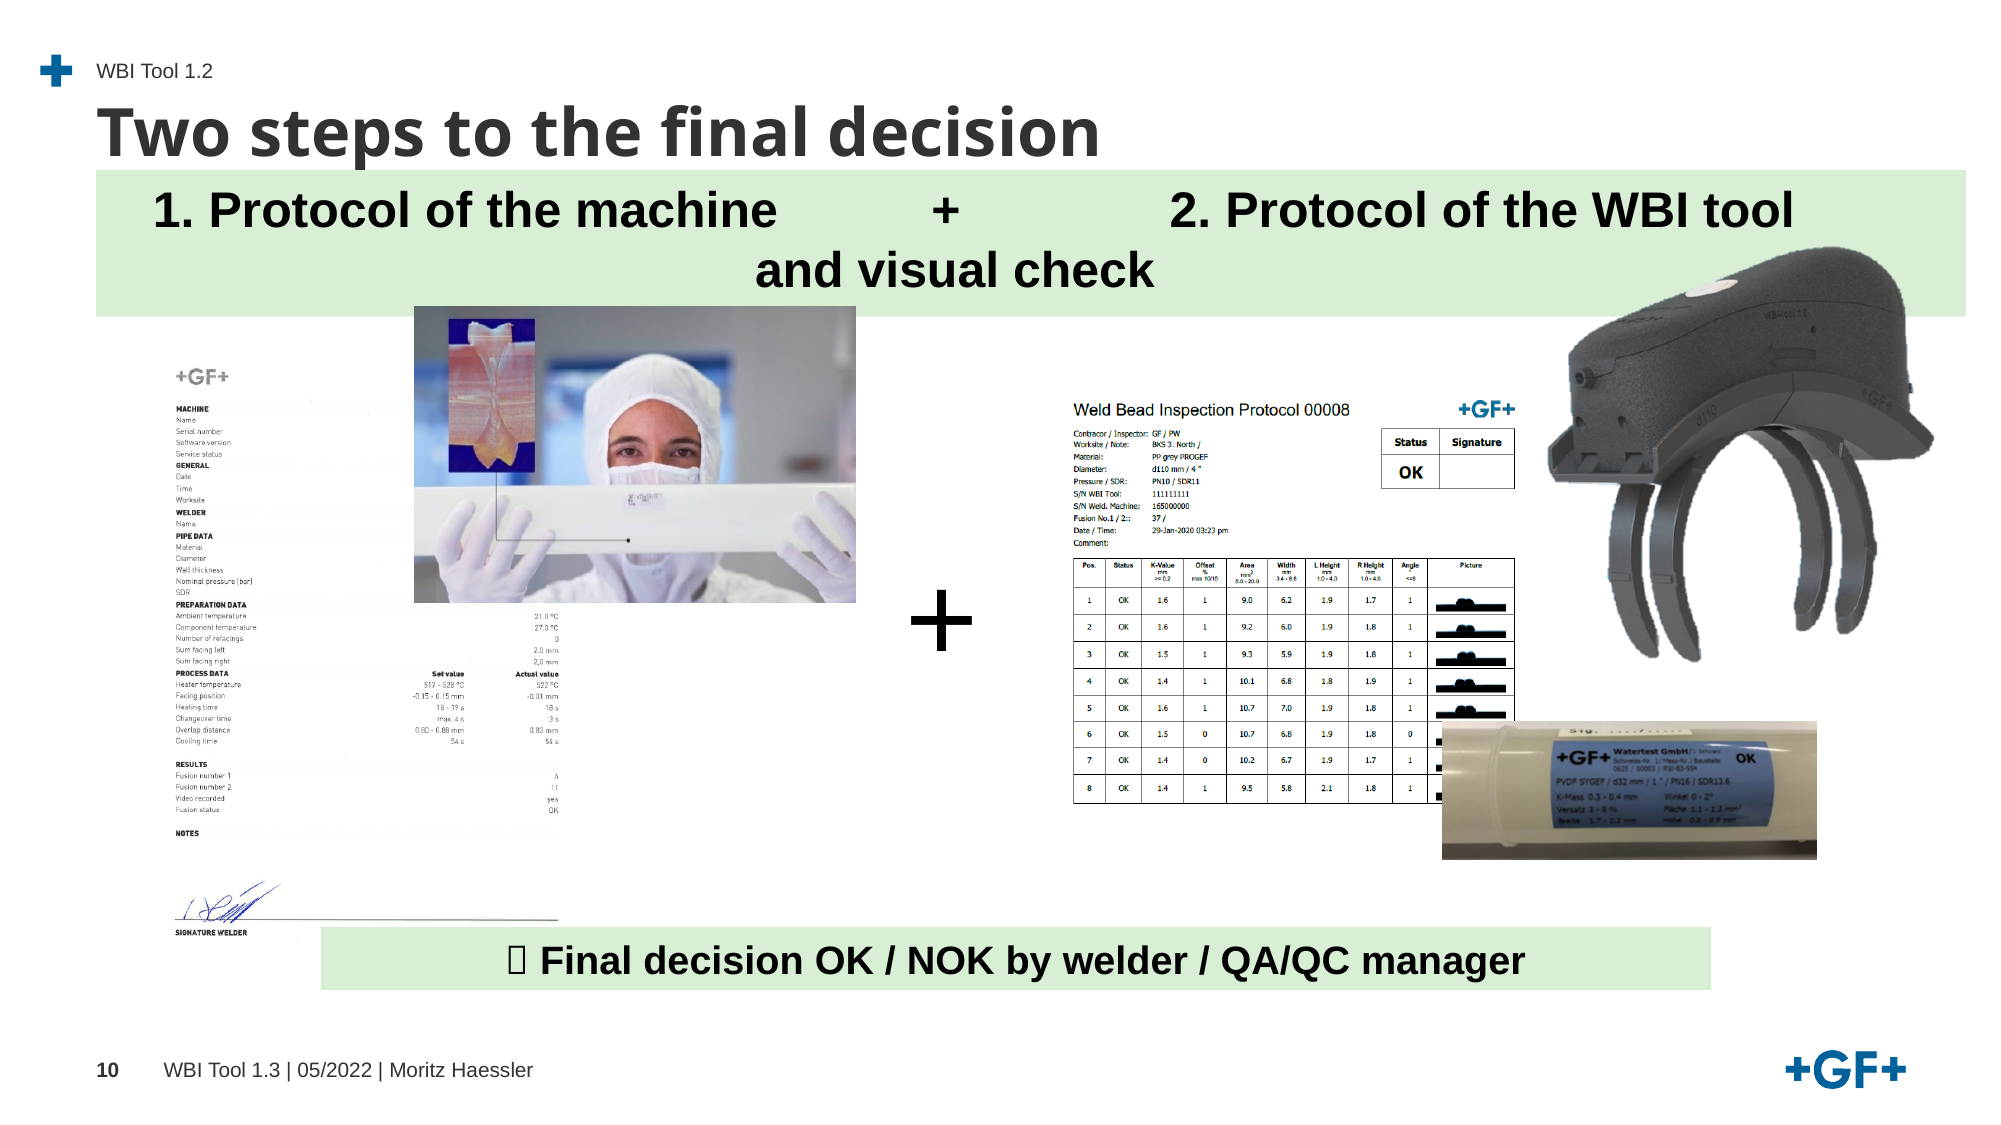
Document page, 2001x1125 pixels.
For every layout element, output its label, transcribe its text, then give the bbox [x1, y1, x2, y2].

text_box + [855, 530, 960, 697]
title Two steps to the final decision [96, 96, 1905, 170]
slide_number 10 [96, 1057, 144, 1082]
footer WBI Tool 1.3 | 05/2022 | Moritz Haessler [163, 1057, 1291, 1082]
picture [169, 306, 856, 947]
text_box  Final decision OK / NOK by welder / QA/QC manager [320, 927, 1712, 991]
subtitle WBI Tool 1.2 [96, 59, 1291, 83]
picture [1066, 227, 1959, 860]
picture [1785, 1050, 1906, 1089]
text_box 1. Protocol of the machine + 2. Protocol of the WBI tool and visual check [96, 170, 1966, 317]
